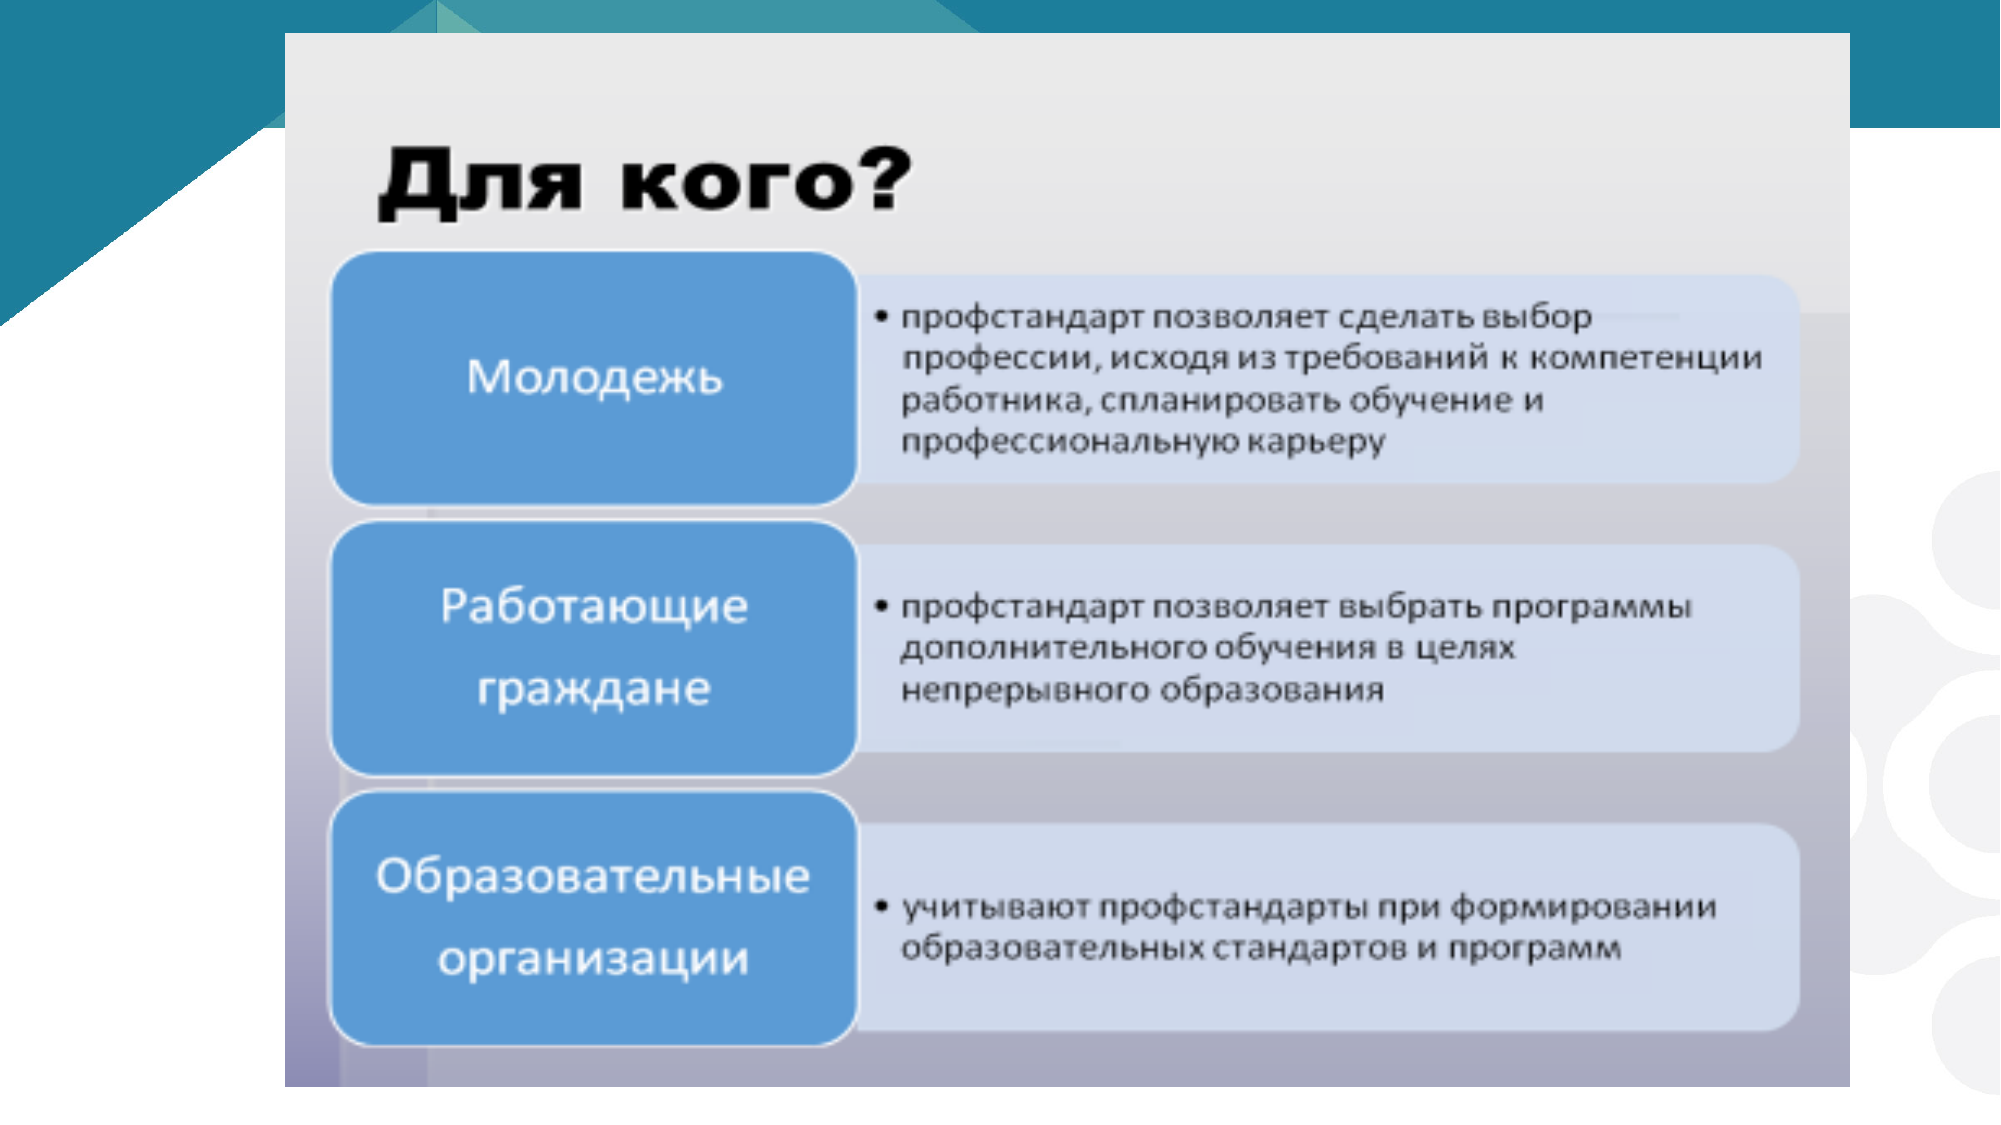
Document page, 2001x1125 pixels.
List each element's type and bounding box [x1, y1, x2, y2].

picture [0, 0, 2000, 1125]
list [285, 32, 1851, 1087]
